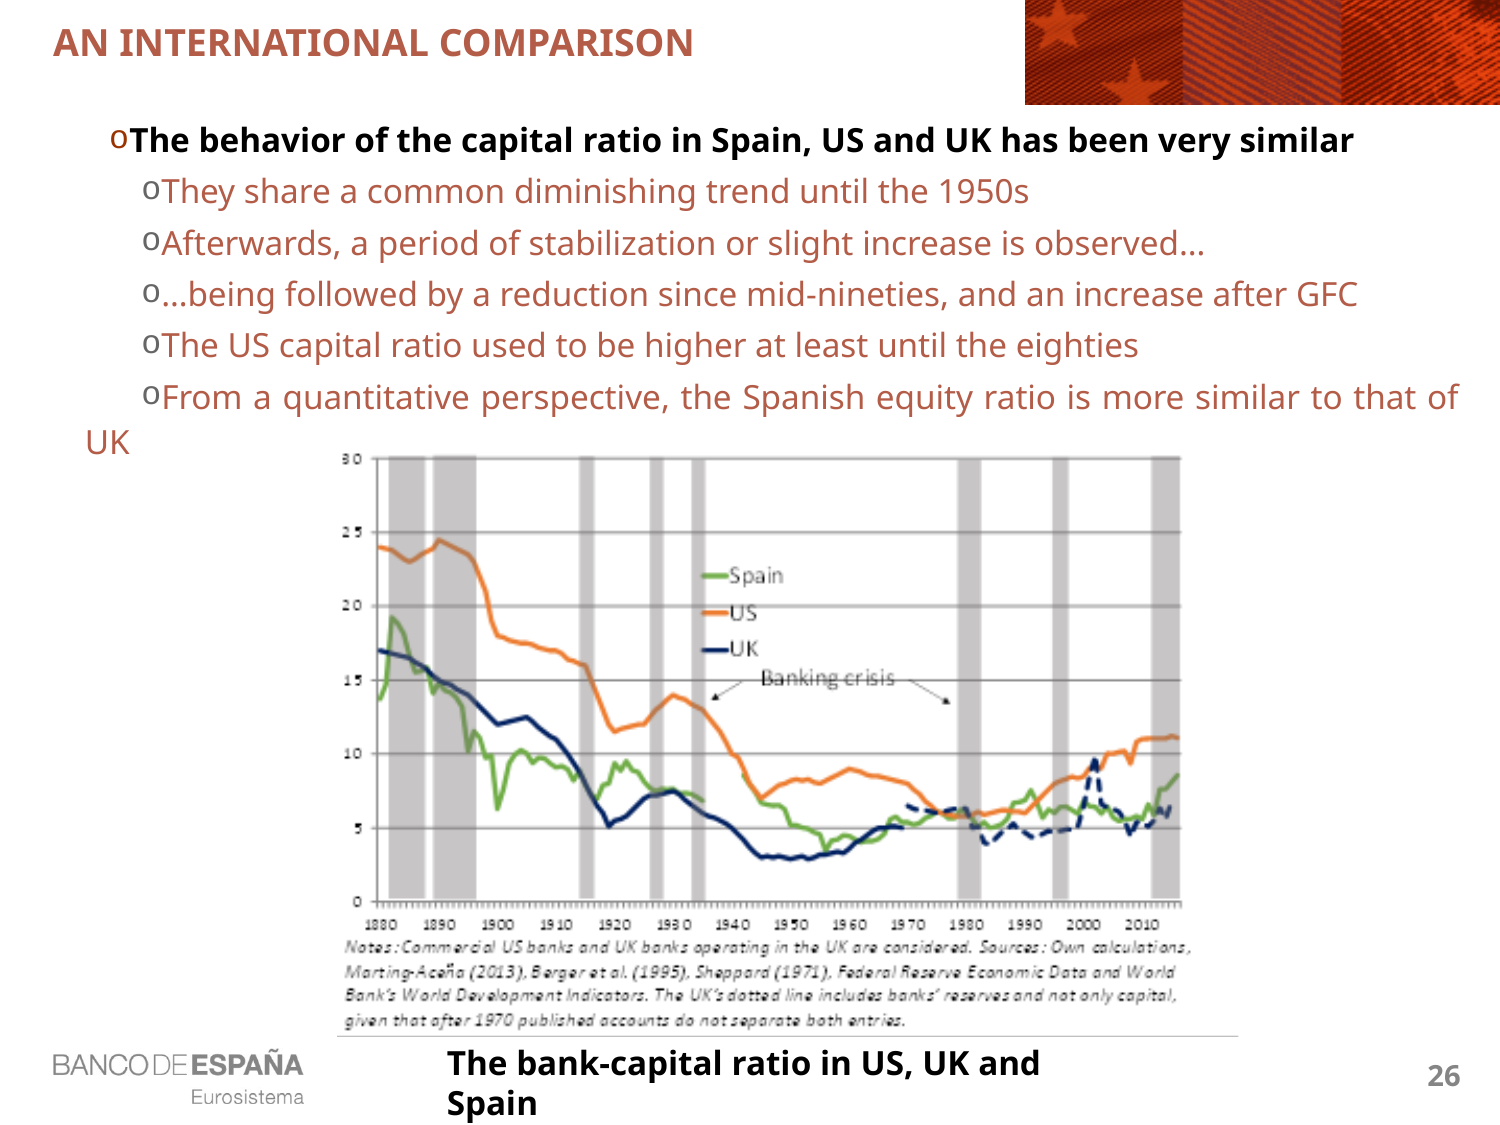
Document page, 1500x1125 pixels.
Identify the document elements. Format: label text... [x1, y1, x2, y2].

picture [1025, 0, 1500, 105]
list The behavior of the capital ratio in Spain, US and UK has been very similar They share a common diminishing trend until the 1950s Afterwards, a period of stabilization or slight increase is observed… …being followed by a reduction since mid-nineties, and an increase after GFC The US capital ratio used to be higher at least until the eighties From a quantitative perspective, the Spanish equity ratio is more similar to that of UK [38, 106, 1476, 435]
slide_number 26 [1390, 1049, 1477, 1104]
title An international comparison [37, 0, 1011, 83]
text_box The bank-capital ratio in US, UK and Spain [432, 1044, 1144, 1125]
picture [335, 447, 1239, 1037]
picture [53, 1048, 304, 1104]
